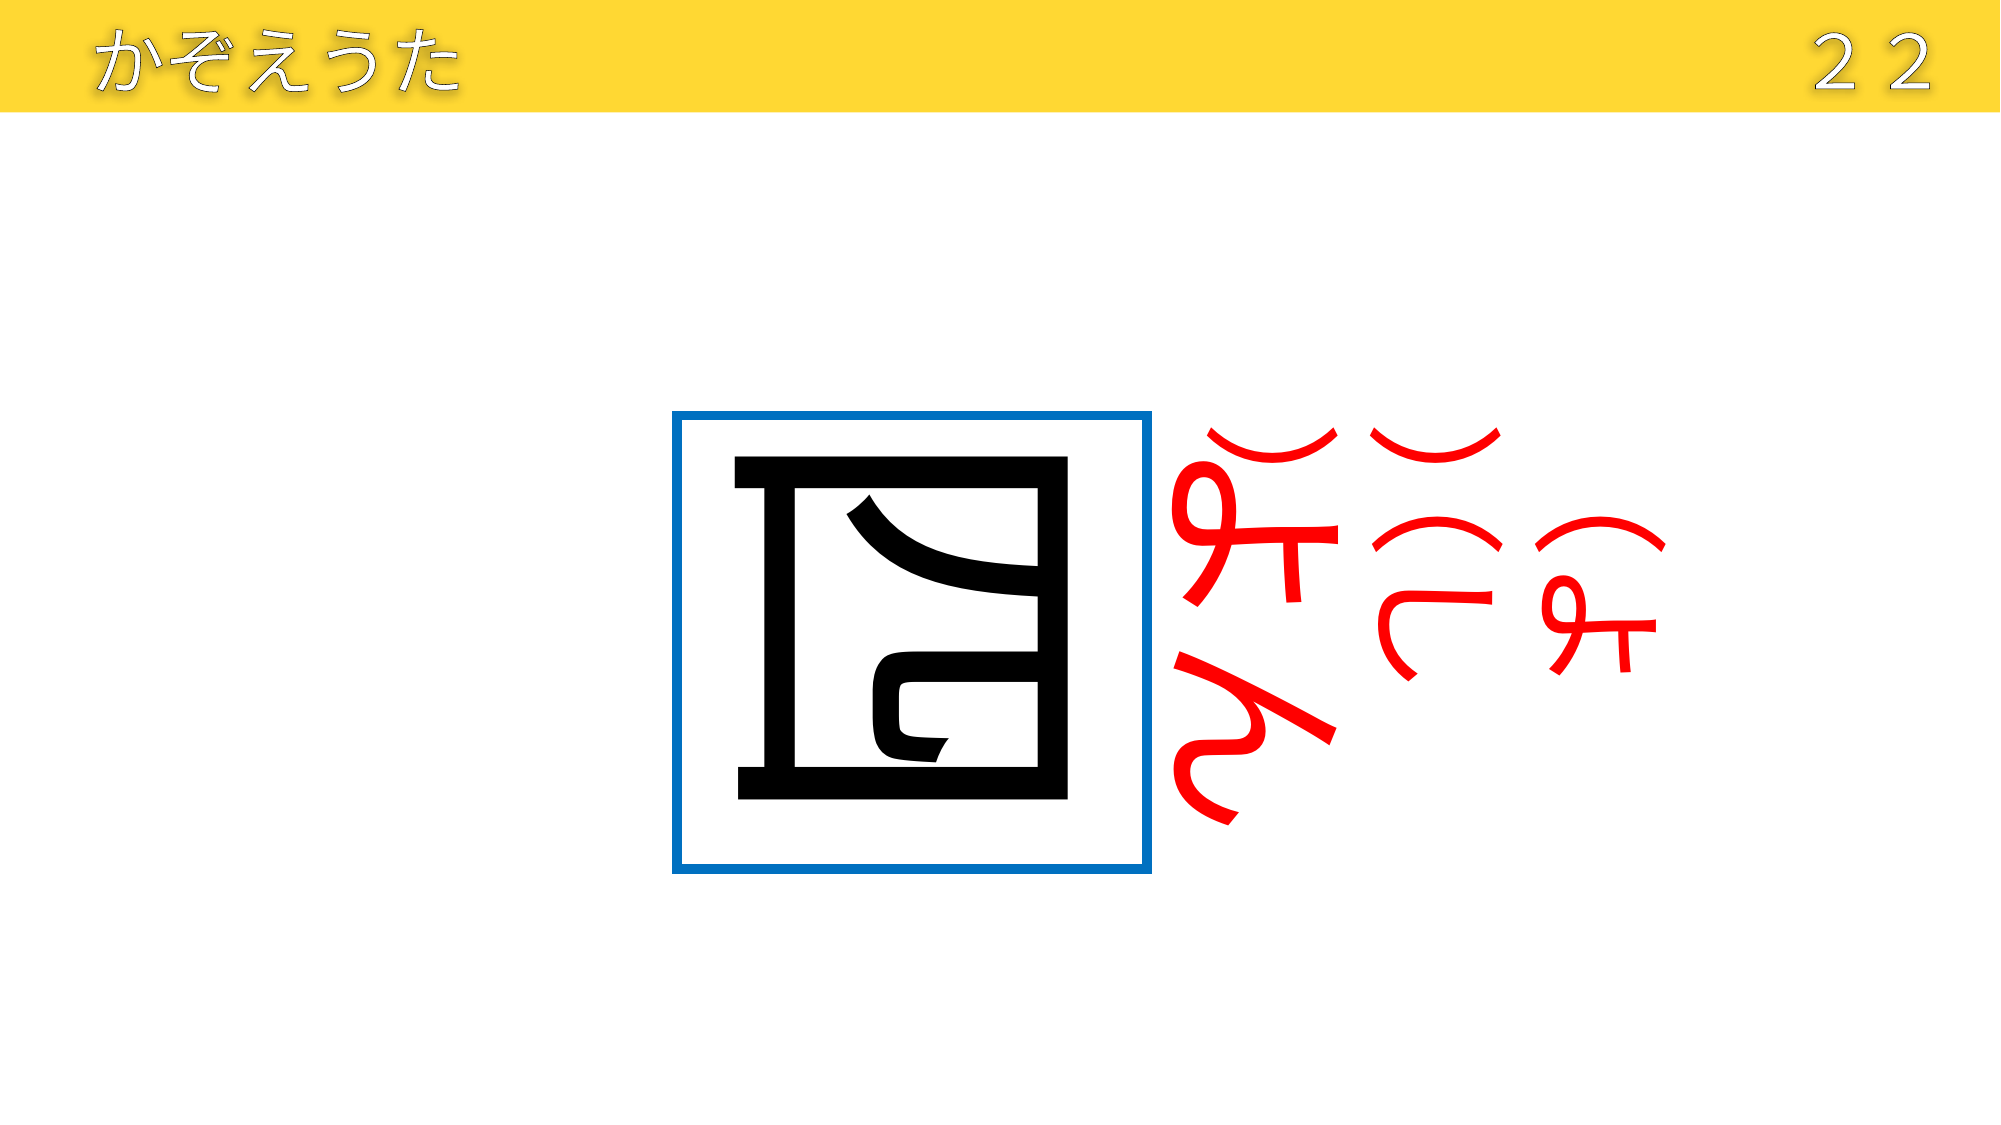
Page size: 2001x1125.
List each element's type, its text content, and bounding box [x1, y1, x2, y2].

text_box 四 [645, 404, 1181, 1125]
text_box ２２ [1782, 6, 1963, 112]
text_box （よ） [1496, 406, 1694, 842]
text_box （し） [1333, 406, 1496, 842]
text_box よん [1116, 422, 1333, 842]
text_box かぞえうた [75, 6, 787, 112]
text_box [0, 0, 2000, 113]
text_box [676, 415, 1148, 870]
